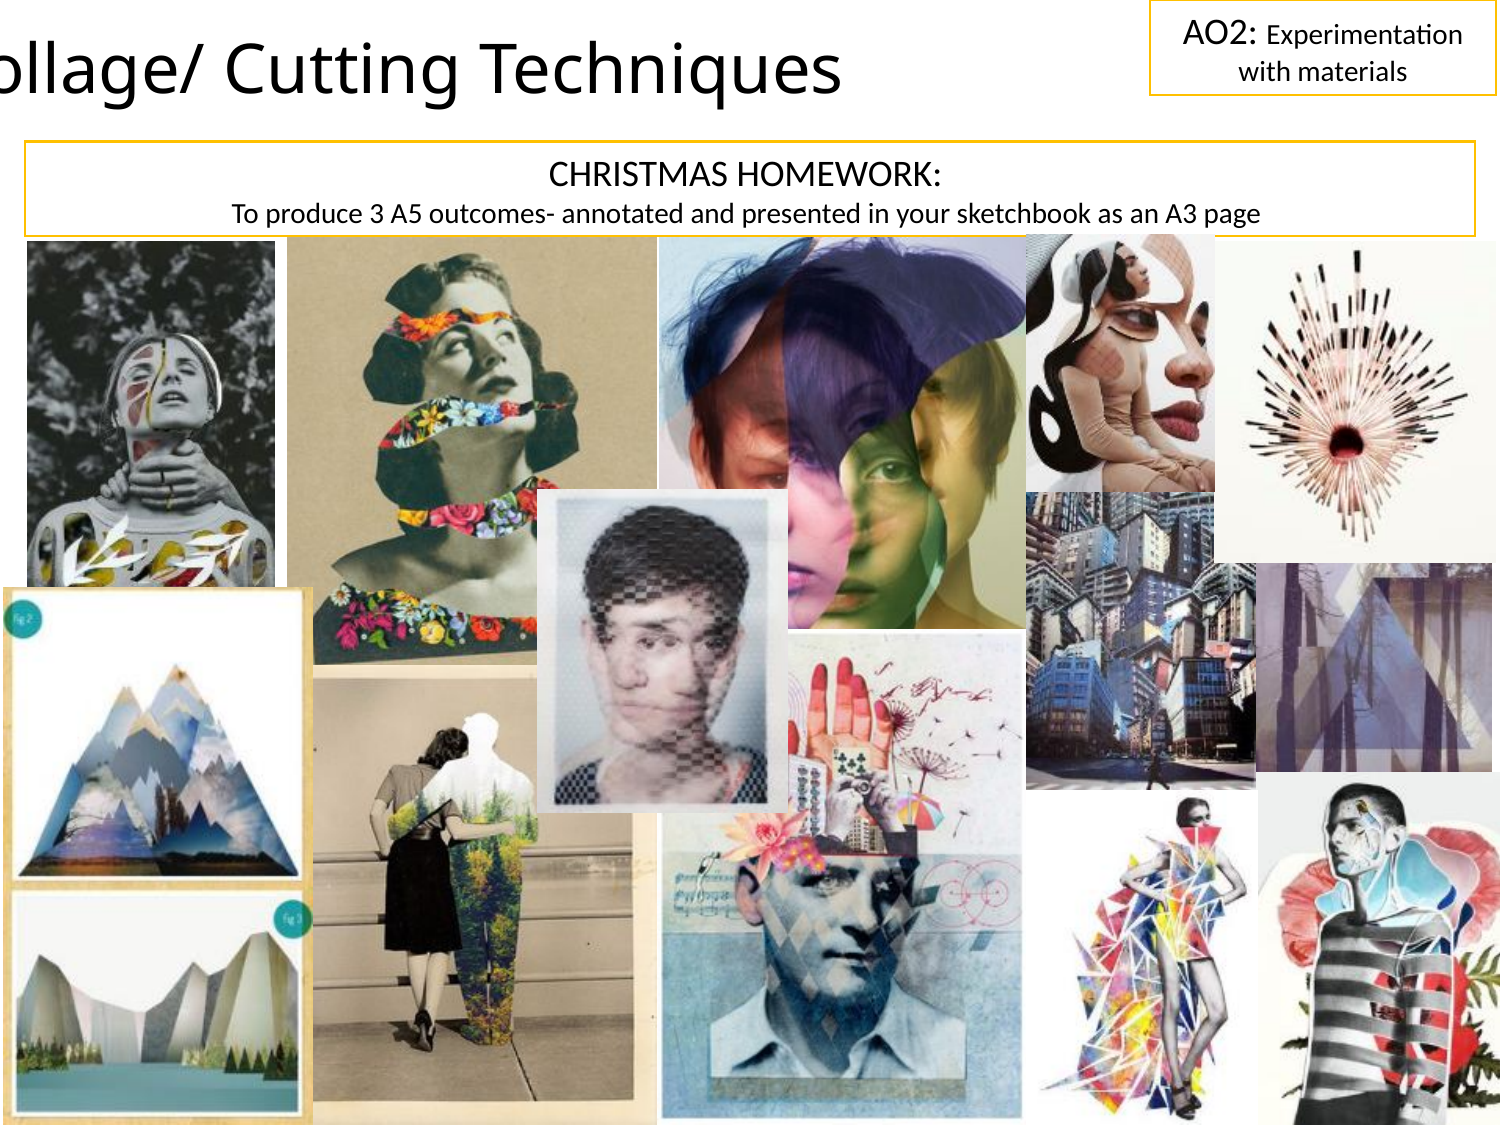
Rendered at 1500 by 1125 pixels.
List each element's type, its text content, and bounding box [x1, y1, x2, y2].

text_box CHRISTMAS HOMEWORK: To produce 3 A5 outcomes- annotated and presented in your sketchbook as an A3 page [24, 140, 1476, 237]
title Collage/ Cutting Techniques [0, 24, 1138, 119]
text_box AO2: Experimentation with materials [1149, 0, 1497, 96]
picture [2, 234, 1500, 1125]
